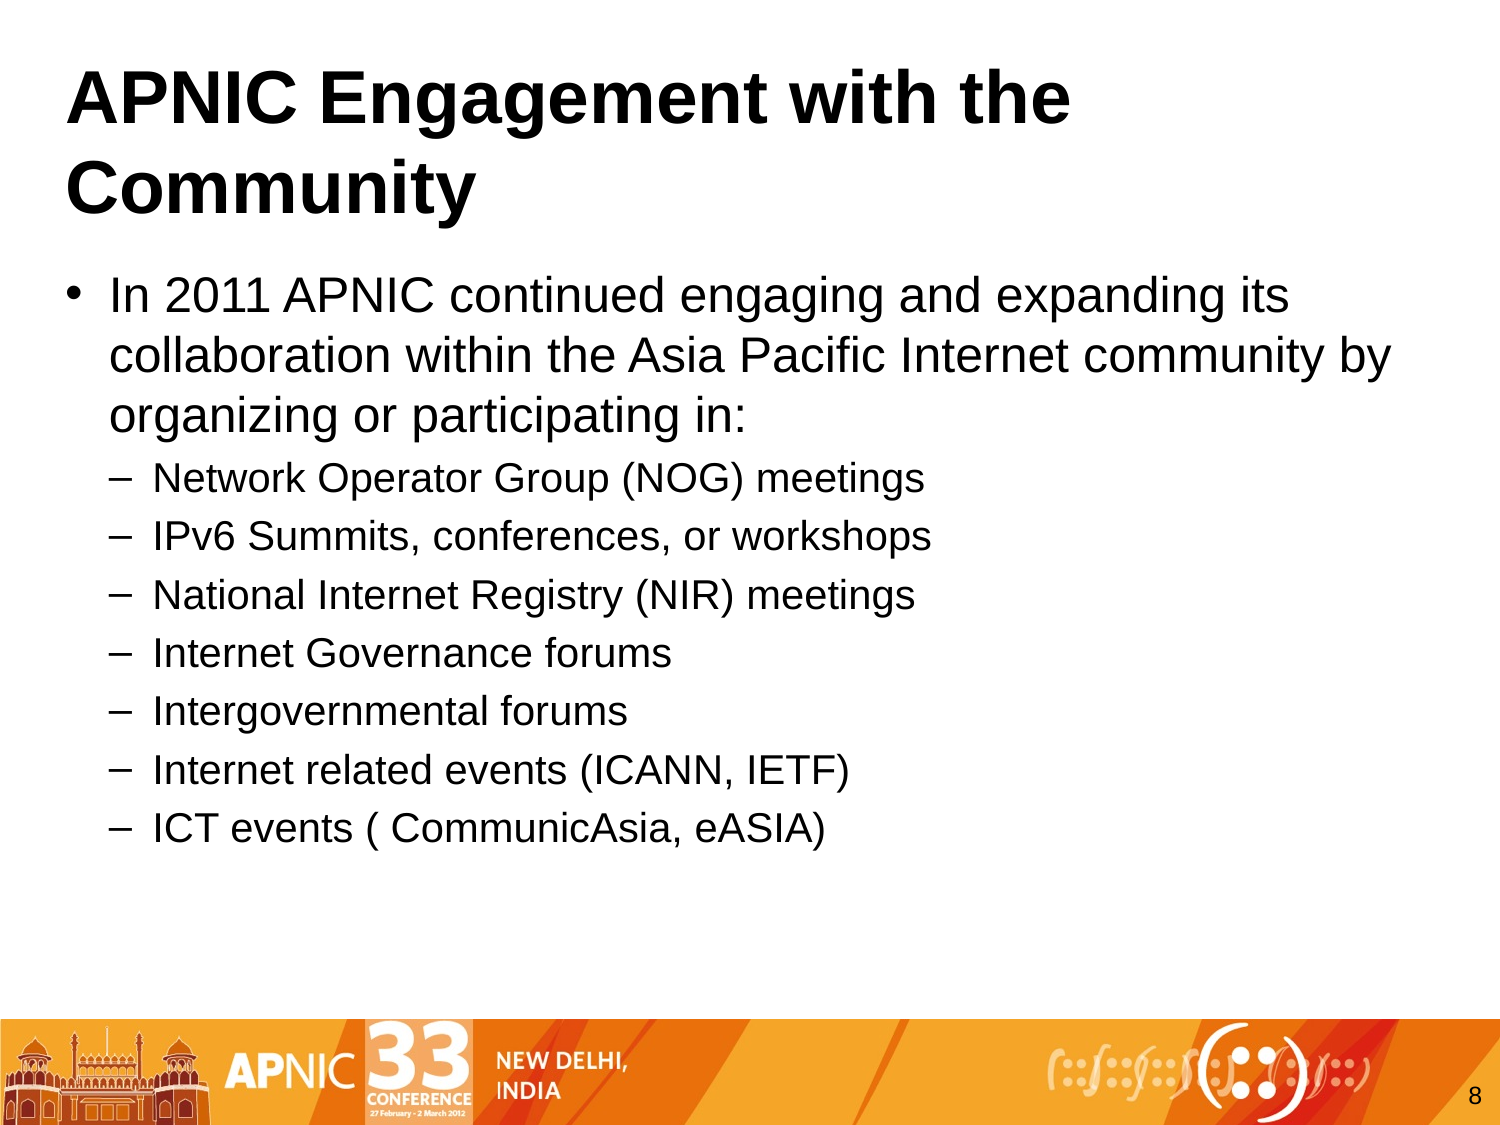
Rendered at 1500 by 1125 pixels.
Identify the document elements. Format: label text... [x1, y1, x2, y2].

picture [0, 1019, 1500, 1125]
list In 2011 APNIC continued engaging and expanding its collaboration within the Asia Pacific Internet community by organizing or participating in: Network Operator Group (NOG) meetings IPv6 Summits, conferences, or workshops National Internet Registry (NIR) meetings Internet Governance forums Intergovernmental forums Internet related events (ICANN, IETF) ICT events ( CommunicAsia, eASIA) [64, 262, 1436, 1012]
title APNIC Engagement with the Community [64, 45, 1436, 233]
slide_number 8 [1435, 1074, 1483, 1110]
